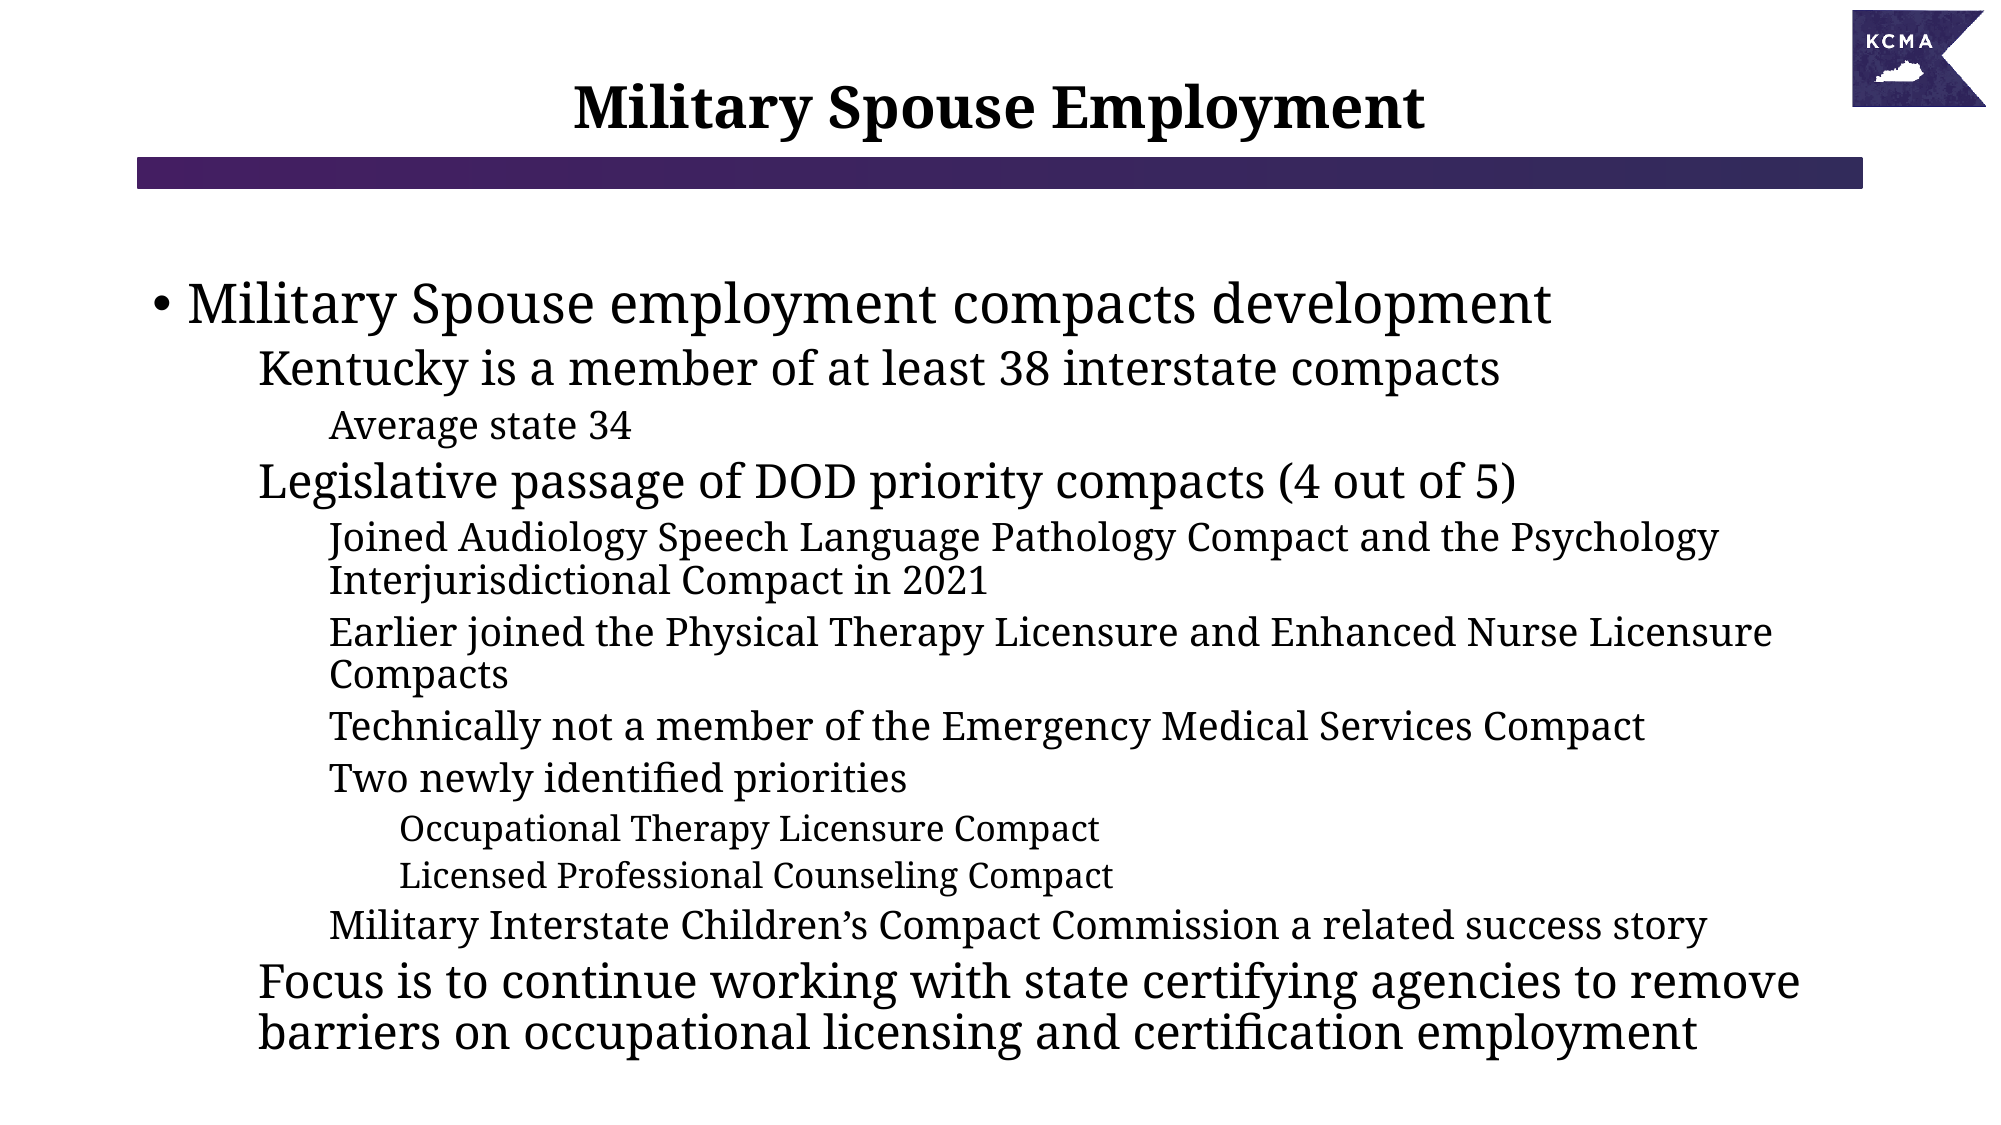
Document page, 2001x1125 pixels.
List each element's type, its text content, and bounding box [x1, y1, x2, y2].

list Military Spouse employment compacts development Kentucky is a member of at least 38 interstate compacts Average state 34 Legislative passage of DOD priority compacts (4 out of 5) Joined Audiology Speech Language Pathology Compact and the Psychology Interjurisdictional Compact in 2021 Earlier joined the Physical Therapy Licensure and Enhanced Nurse Licensure Compacts Technically not a member of the Emergency Medical Services Compact Two newly identified priorities Occupational Therapy Licensure Compact Licensed Professional Counseling Compact Military Interstate Children’s Compact Commission a related success story Focus is to continue working with state certifying agencies to remove barriers on occupational licensing and certification employment [137, 268, 1863, 1077]
title Military Spouse Employment [137, 59, 1863, 141]
picture [1848, 8, 1986, 108]
